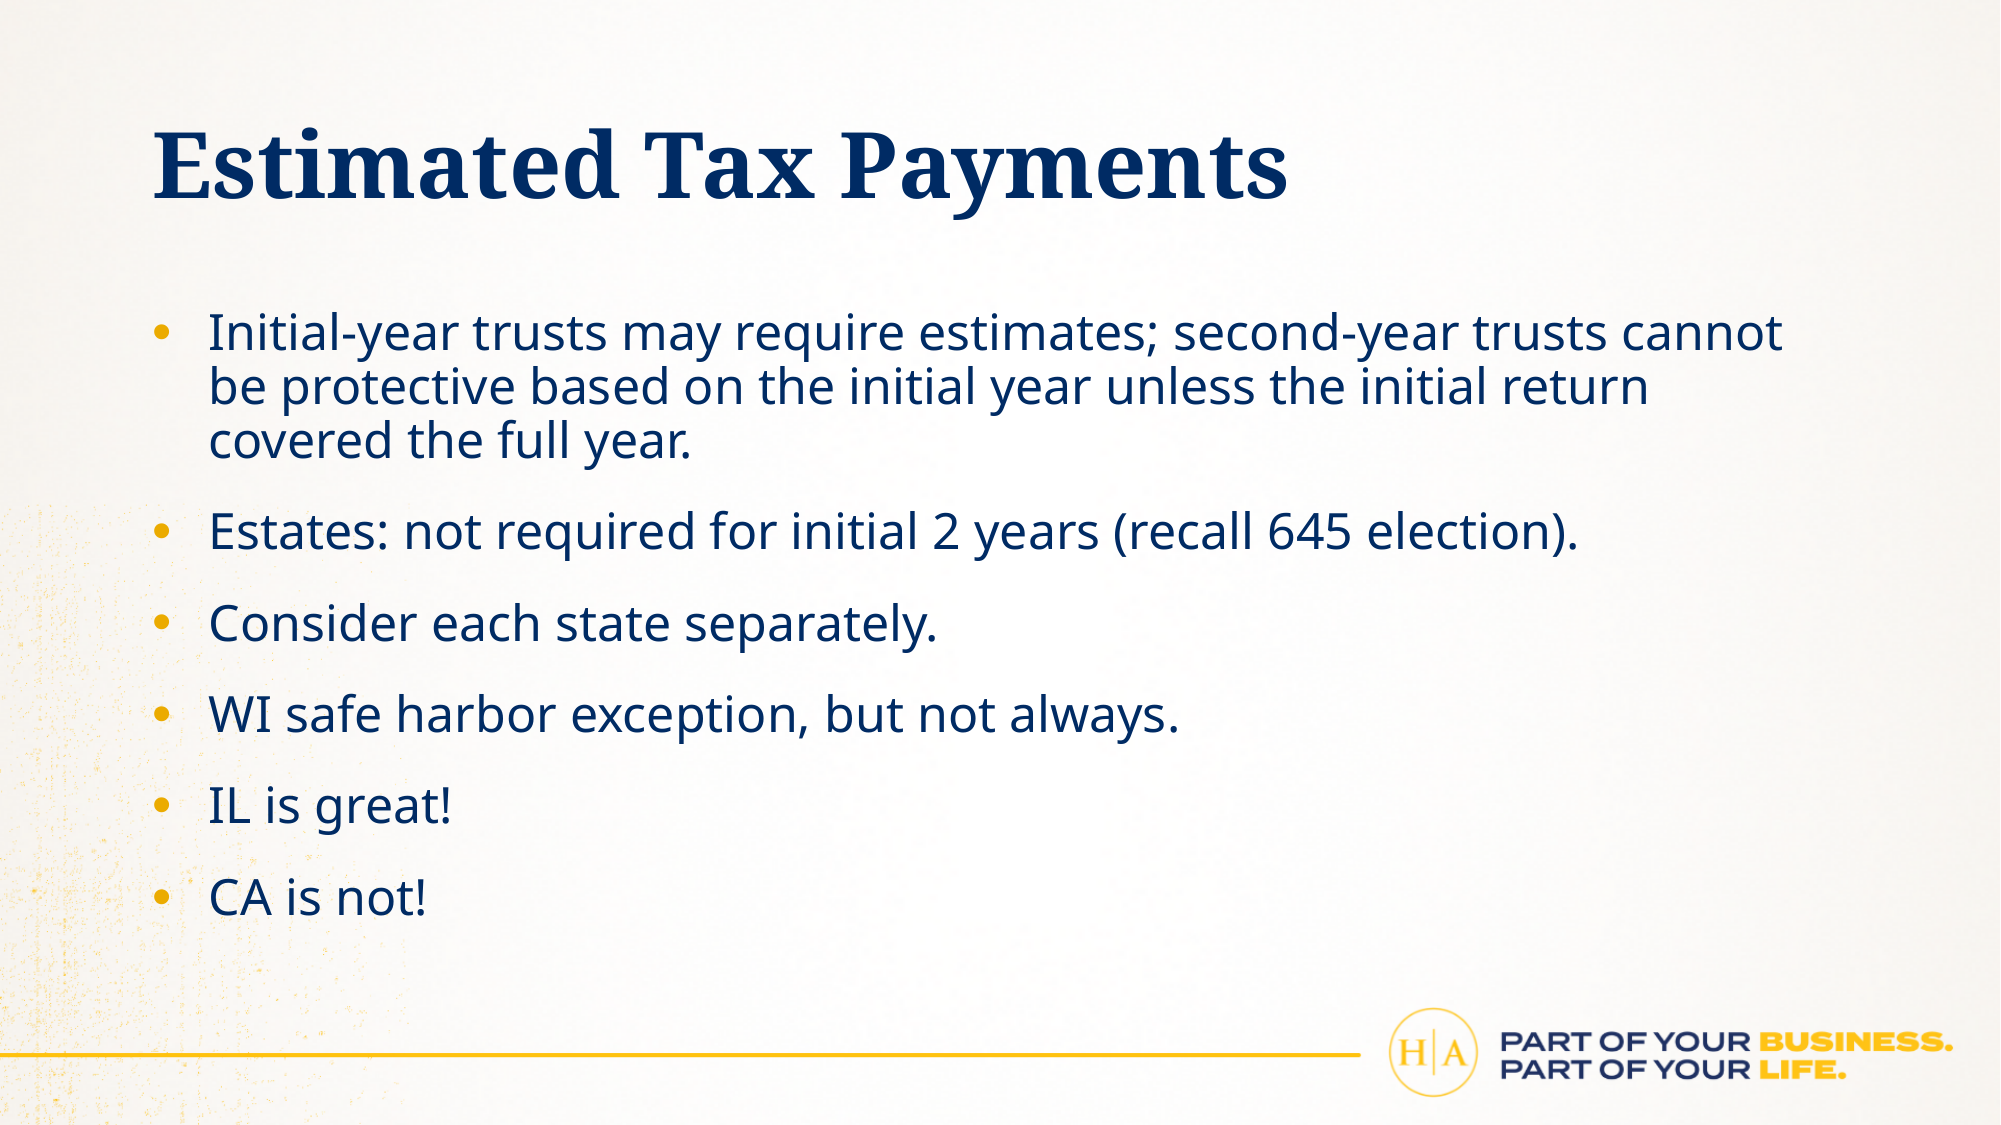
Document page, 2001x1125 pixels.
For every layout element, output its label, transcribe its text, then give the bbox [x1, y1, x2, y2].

list Initial-year trusts may require estimates; second-year trusts cannot be protective based on the initial year unless the initial return covered the full year. Estates: not required for initial 2 years (recall 645 election). Consider each state separately. WI safe harbor exception, but not always. IL is great! CA is not! [137, 299, 1863, 1014]
picture [0, 0, 2001, 1125]
title Estimated Tax Payments [137, 59, 1863, 278]
